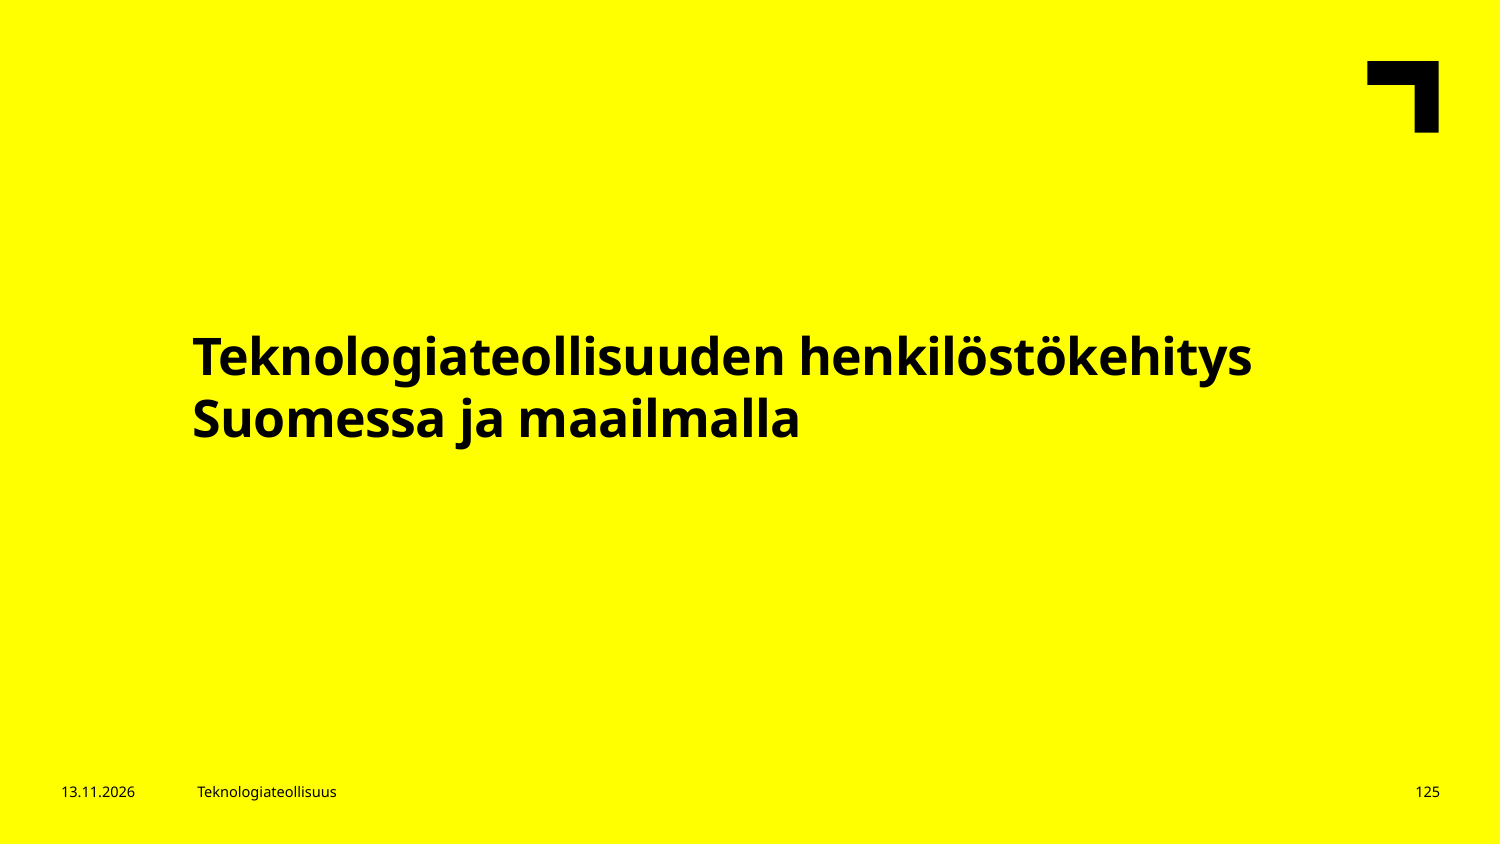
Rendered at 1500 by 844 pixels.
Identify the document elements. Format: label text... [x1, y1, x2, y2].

list Teknologiateollisuuden henkilöstökehitys Suomessa ja maailmalla [175, 315, 1321, 507]
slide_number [46, 775, 182, 803]
footer Teknologiateollisuus [182, 775, 395, 803]
slide_number 125 [1313, 775, 1456, 803]
